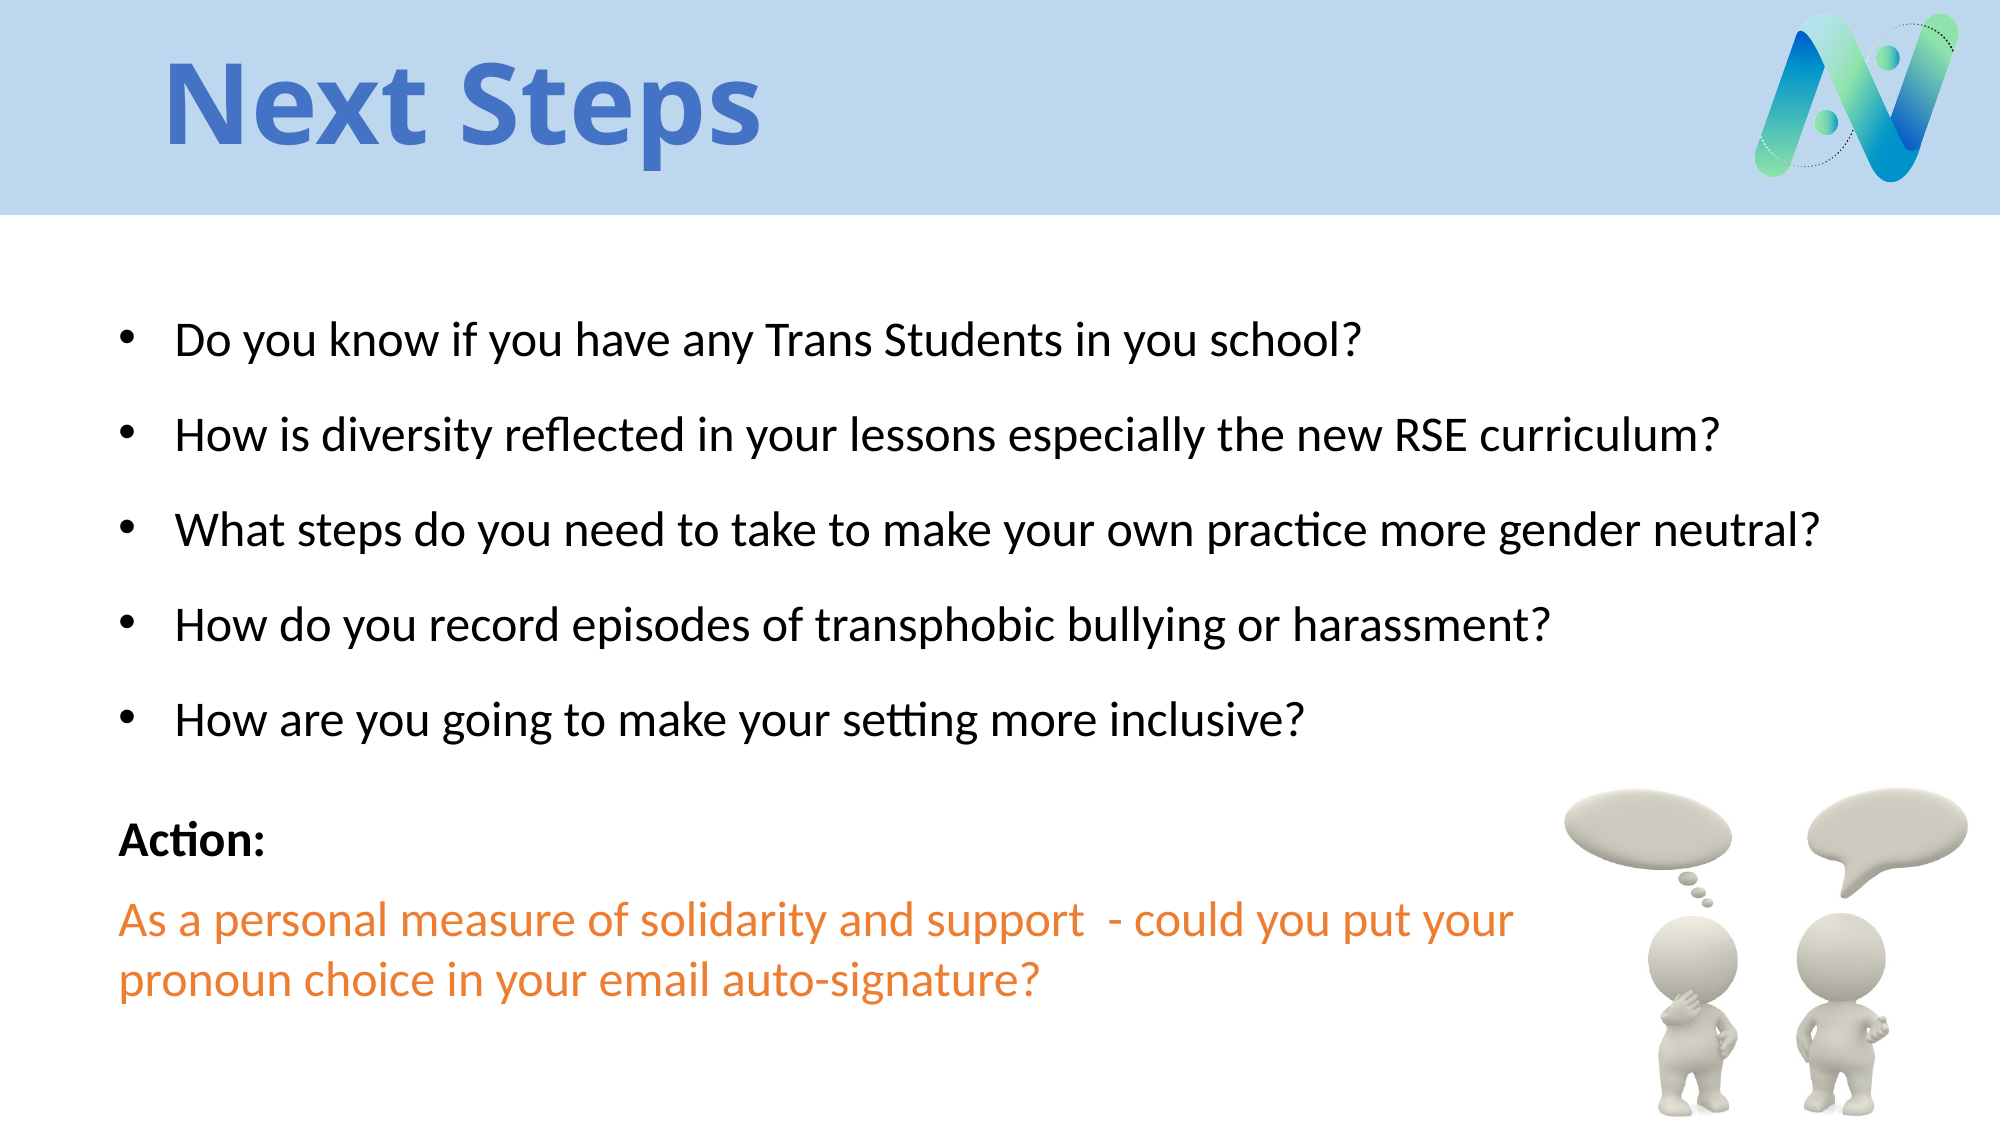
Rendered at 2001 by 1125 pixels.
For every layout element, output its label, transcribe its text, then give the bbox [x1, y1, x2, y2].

picture [1535, 776, 2000, 1125]
text_box Do you know if you have any Trans Students in you school? How is diversity reflected in your lessons especially the new RSE curriculum? What steps do you need to take to make your own practice more gender neutral? How do you record episodes of transphobic bullying or harassment? How are you going to make your setting more inclusive? Action: As a personal measure of solidarity and support - could you put your pronoun choice in your email auto-signature? [103, 299, 1895, 1074]
picture [1715, 0, 2000, 247]
text_box [0, 0, 1715, 216]
text_box Next Steps [145, 39, 1853, 258]
